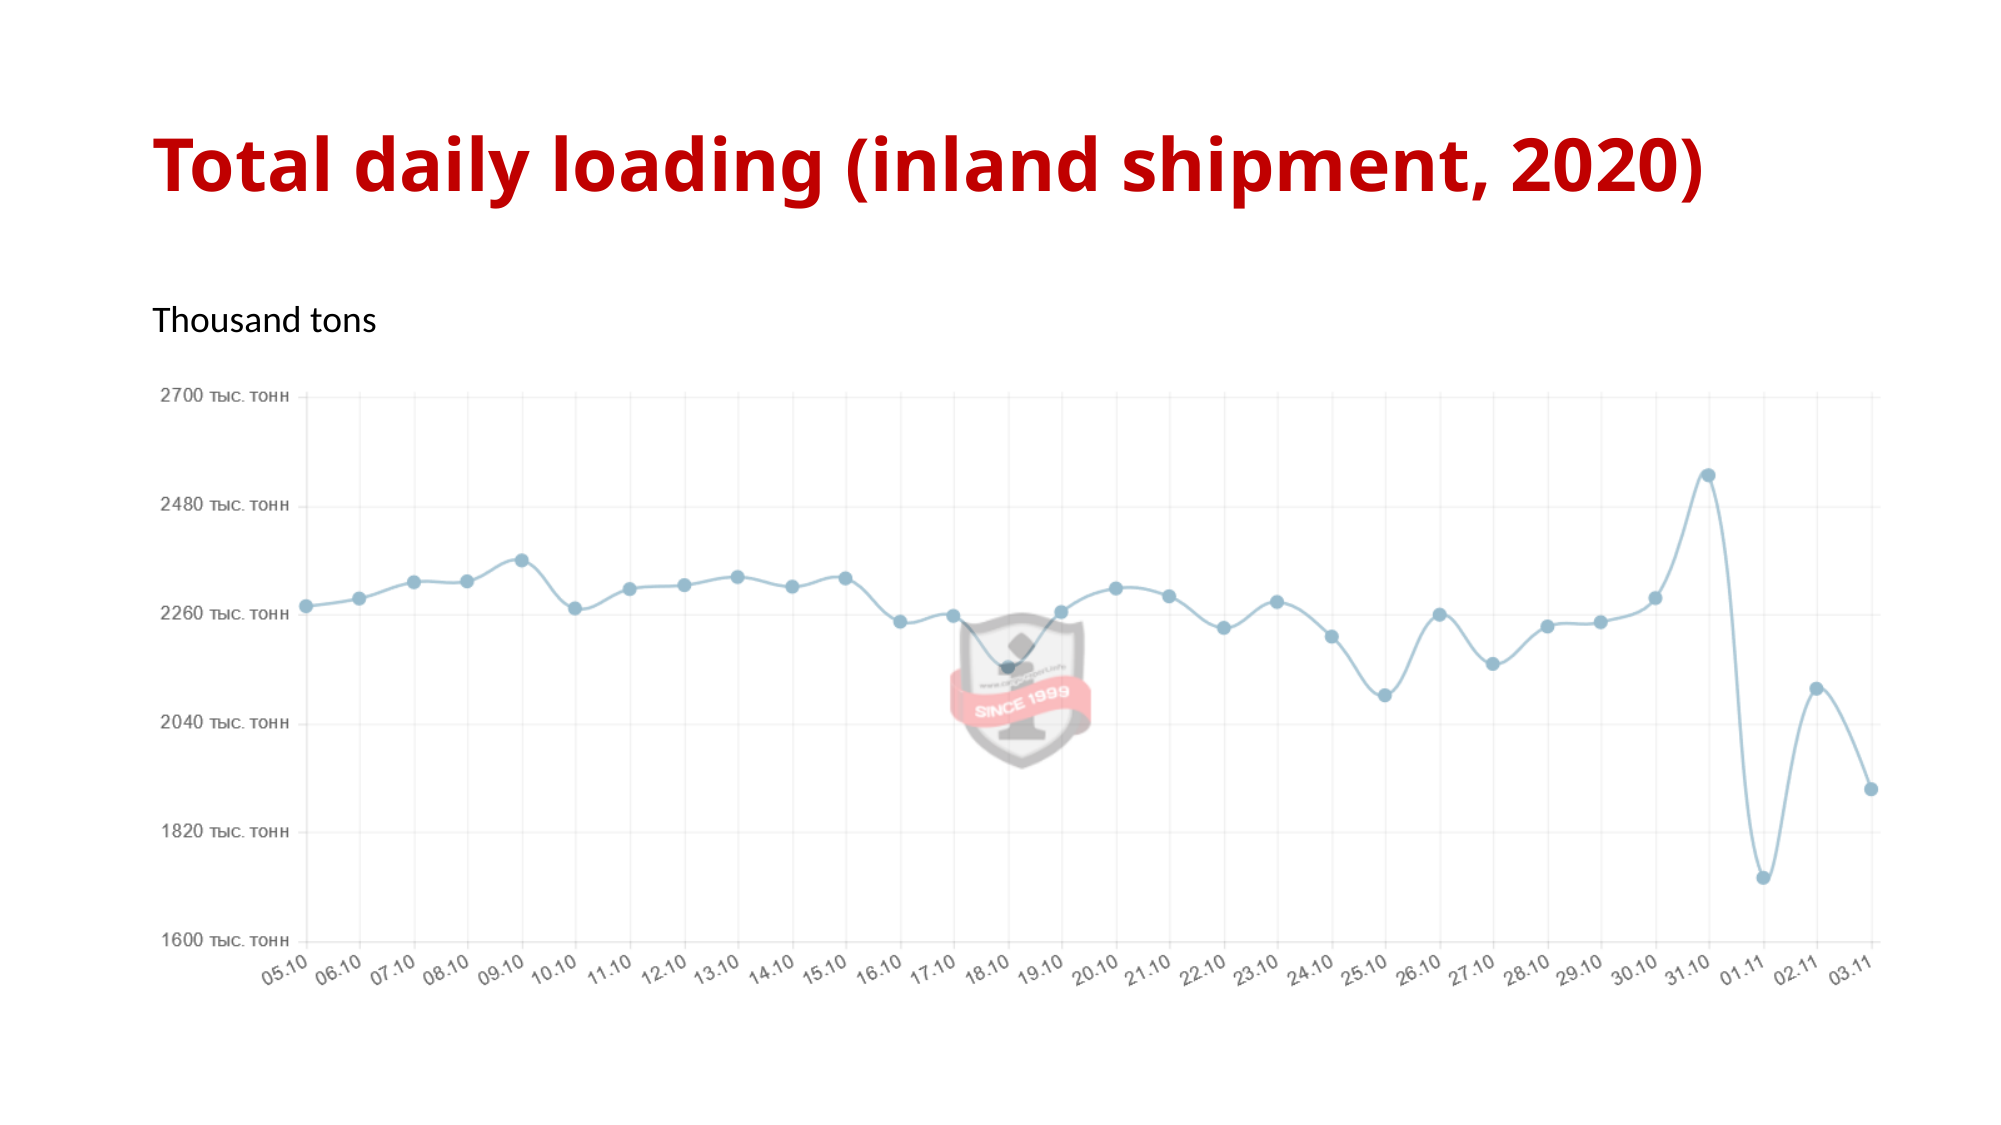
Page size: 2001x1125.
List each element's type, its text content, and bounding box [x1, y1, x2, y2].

text_box Thousand tons [137, 287, 591, 348]
picture [137, 368, 1932, 1029]
title Total daily loading (inland shipment, 2020) [137, 96, 1863, 241]
